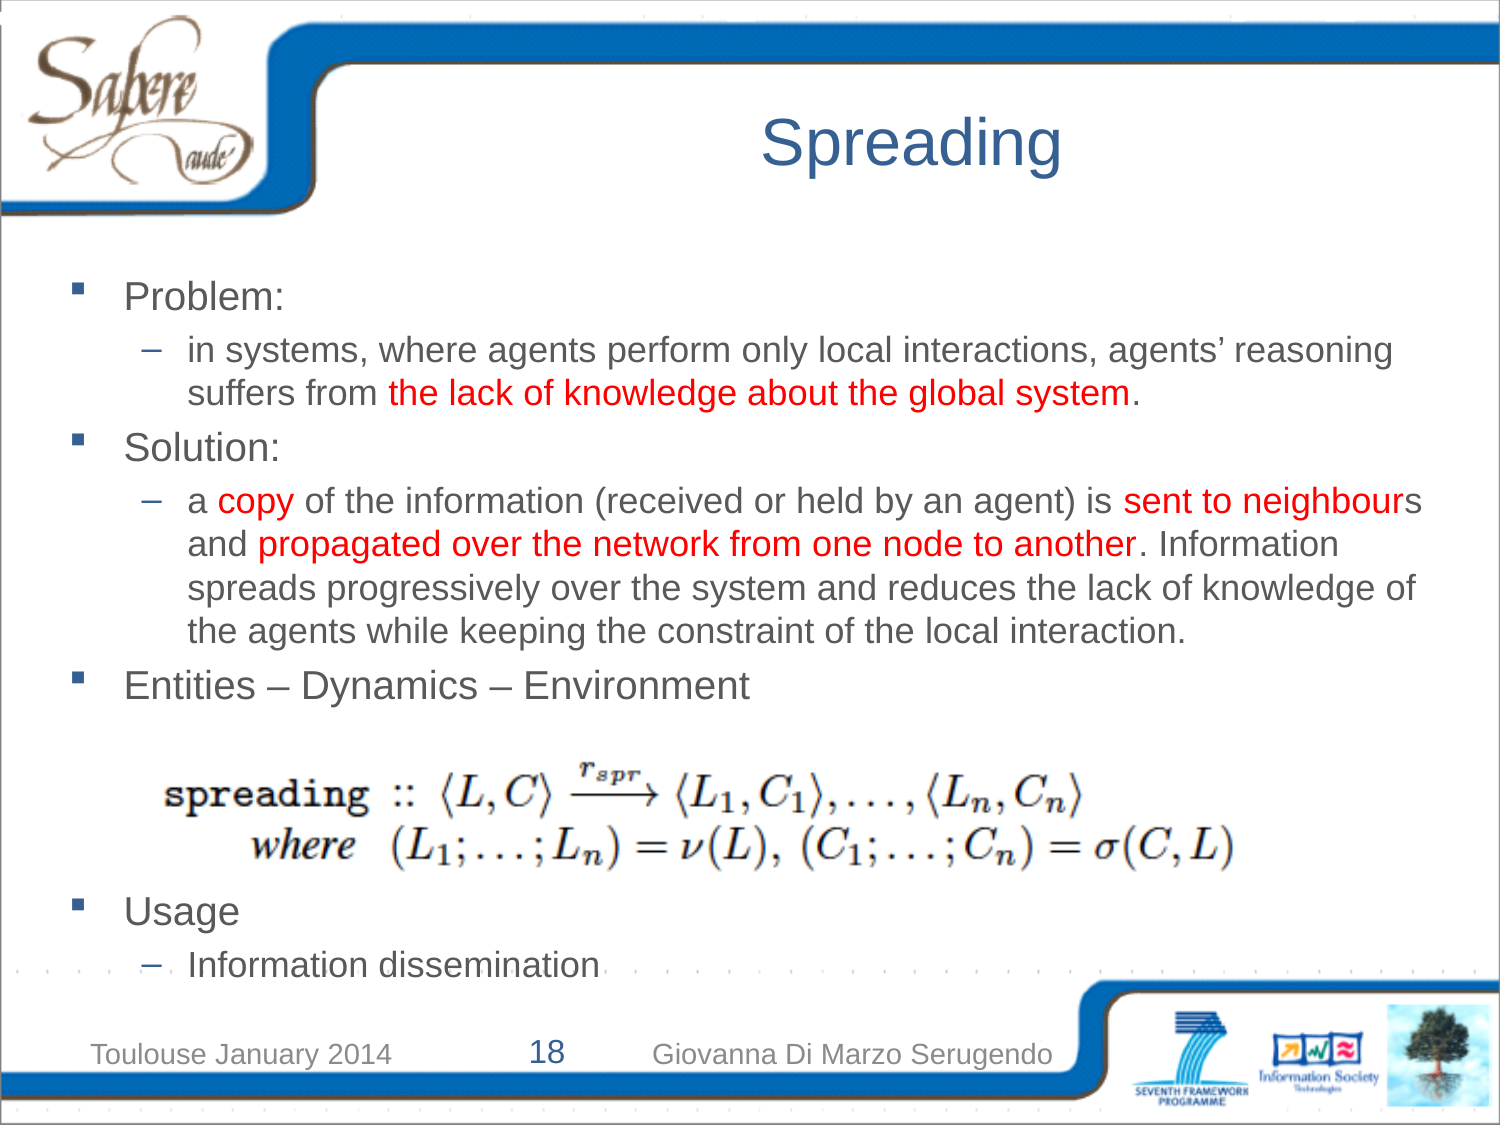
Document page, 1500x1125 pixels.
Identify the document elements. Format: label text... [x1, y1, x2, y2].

footer Giovanna Di Marzo Serugendo [593, 1023, 1069, 1084]
slide_number 18 [513, 1023, 591, 1084]
picture [0, 0, 1500, 1125]
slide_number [75, 1023, 502, 1084]
title Spreading [324, 45, 1500, 233]
list Problem: in systems, where agents perform only local interactions, agents’ reasoning suffers from the lack of knowledge about the global system. Solution: a copy of the information (received or held by an agent) is sent to neighbours and propagated over the network from one node to another. Information spreads progressively over the system and reduces the lack of knowledge of the agents while keeping the constraint of the local interaction. Entities – Dynamics – Environment Usage Information dissemination [54, 262, 1463, 1005]
